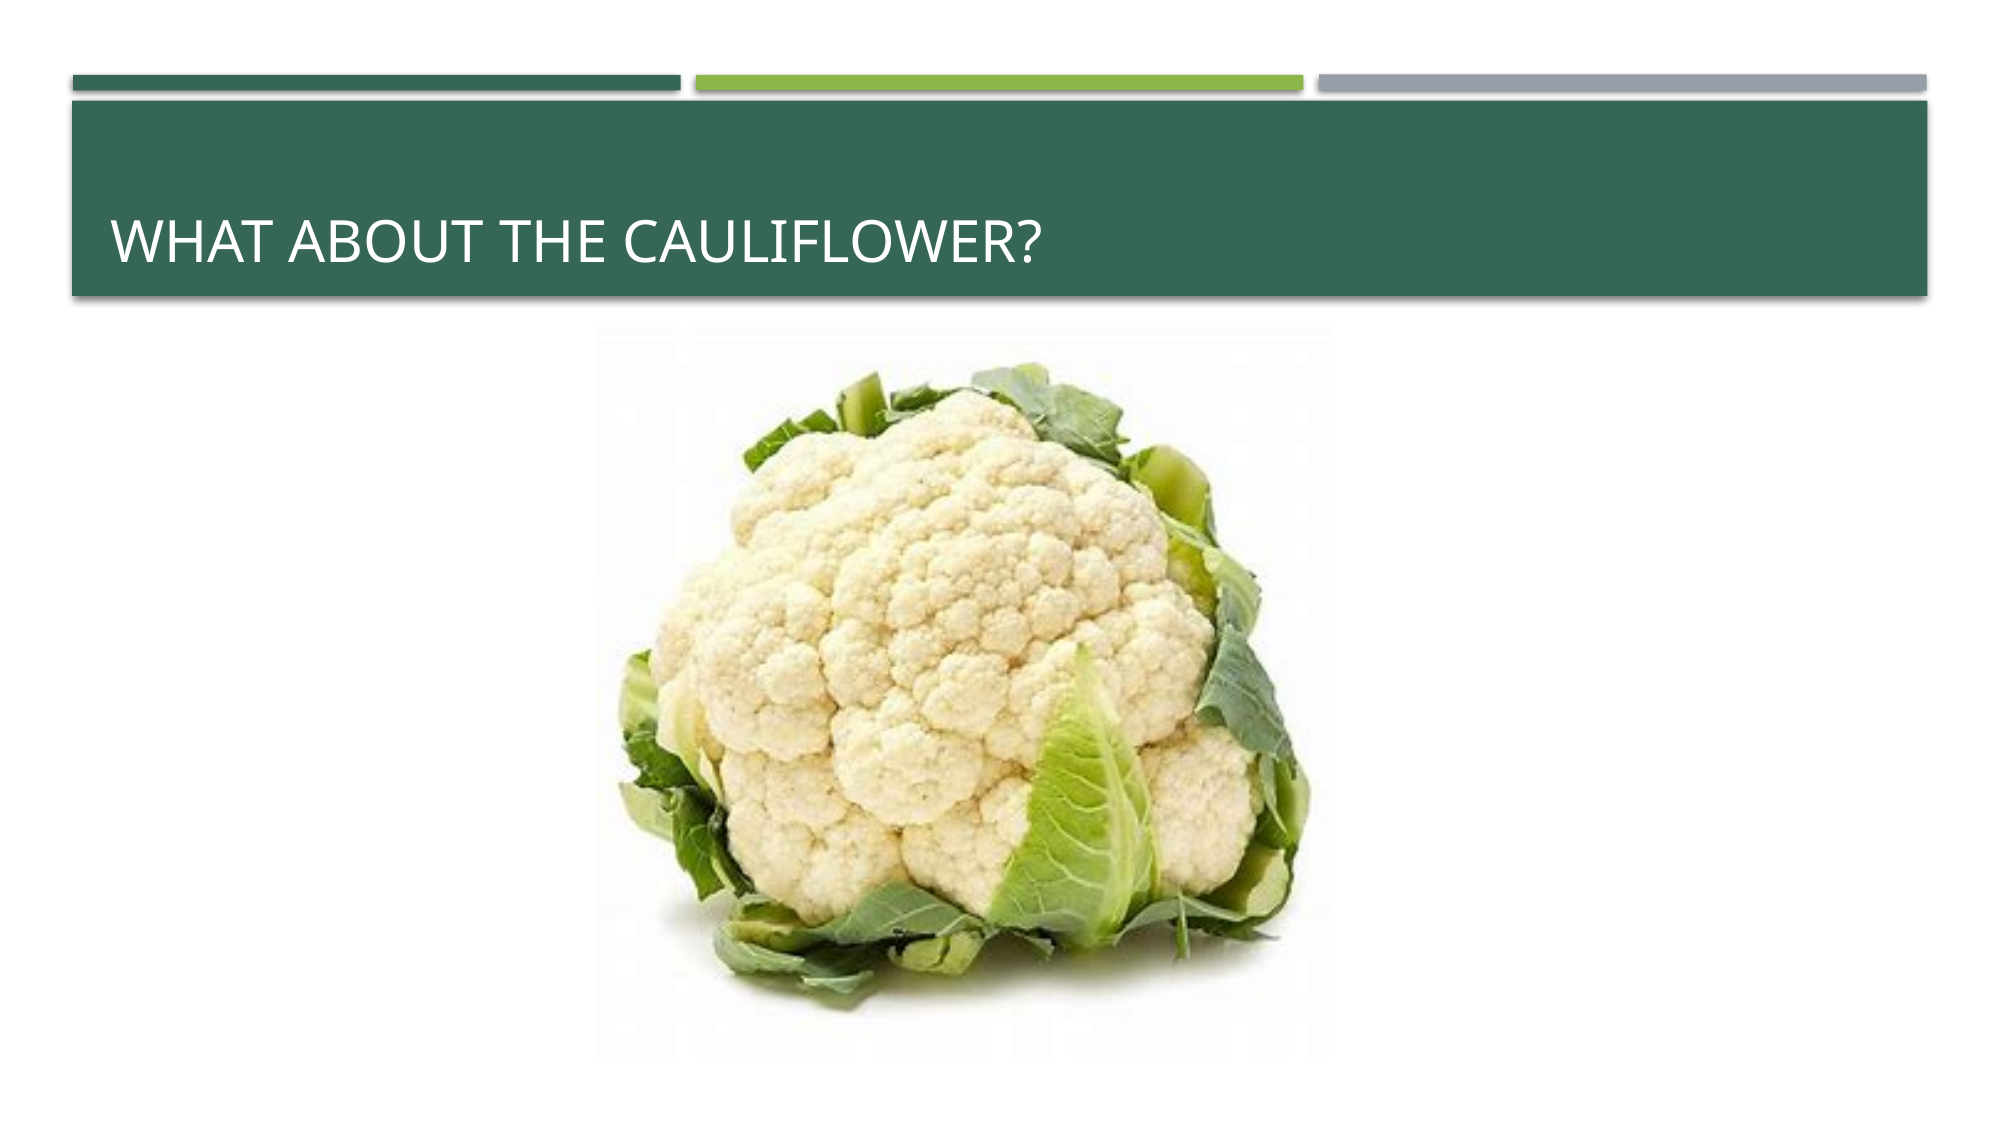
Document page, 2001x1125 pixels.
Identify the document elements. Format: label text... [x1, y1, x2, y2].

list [596, 325, 1334, 1063]
title What about the CauliFlower? [95, 115, 1905, 282]
